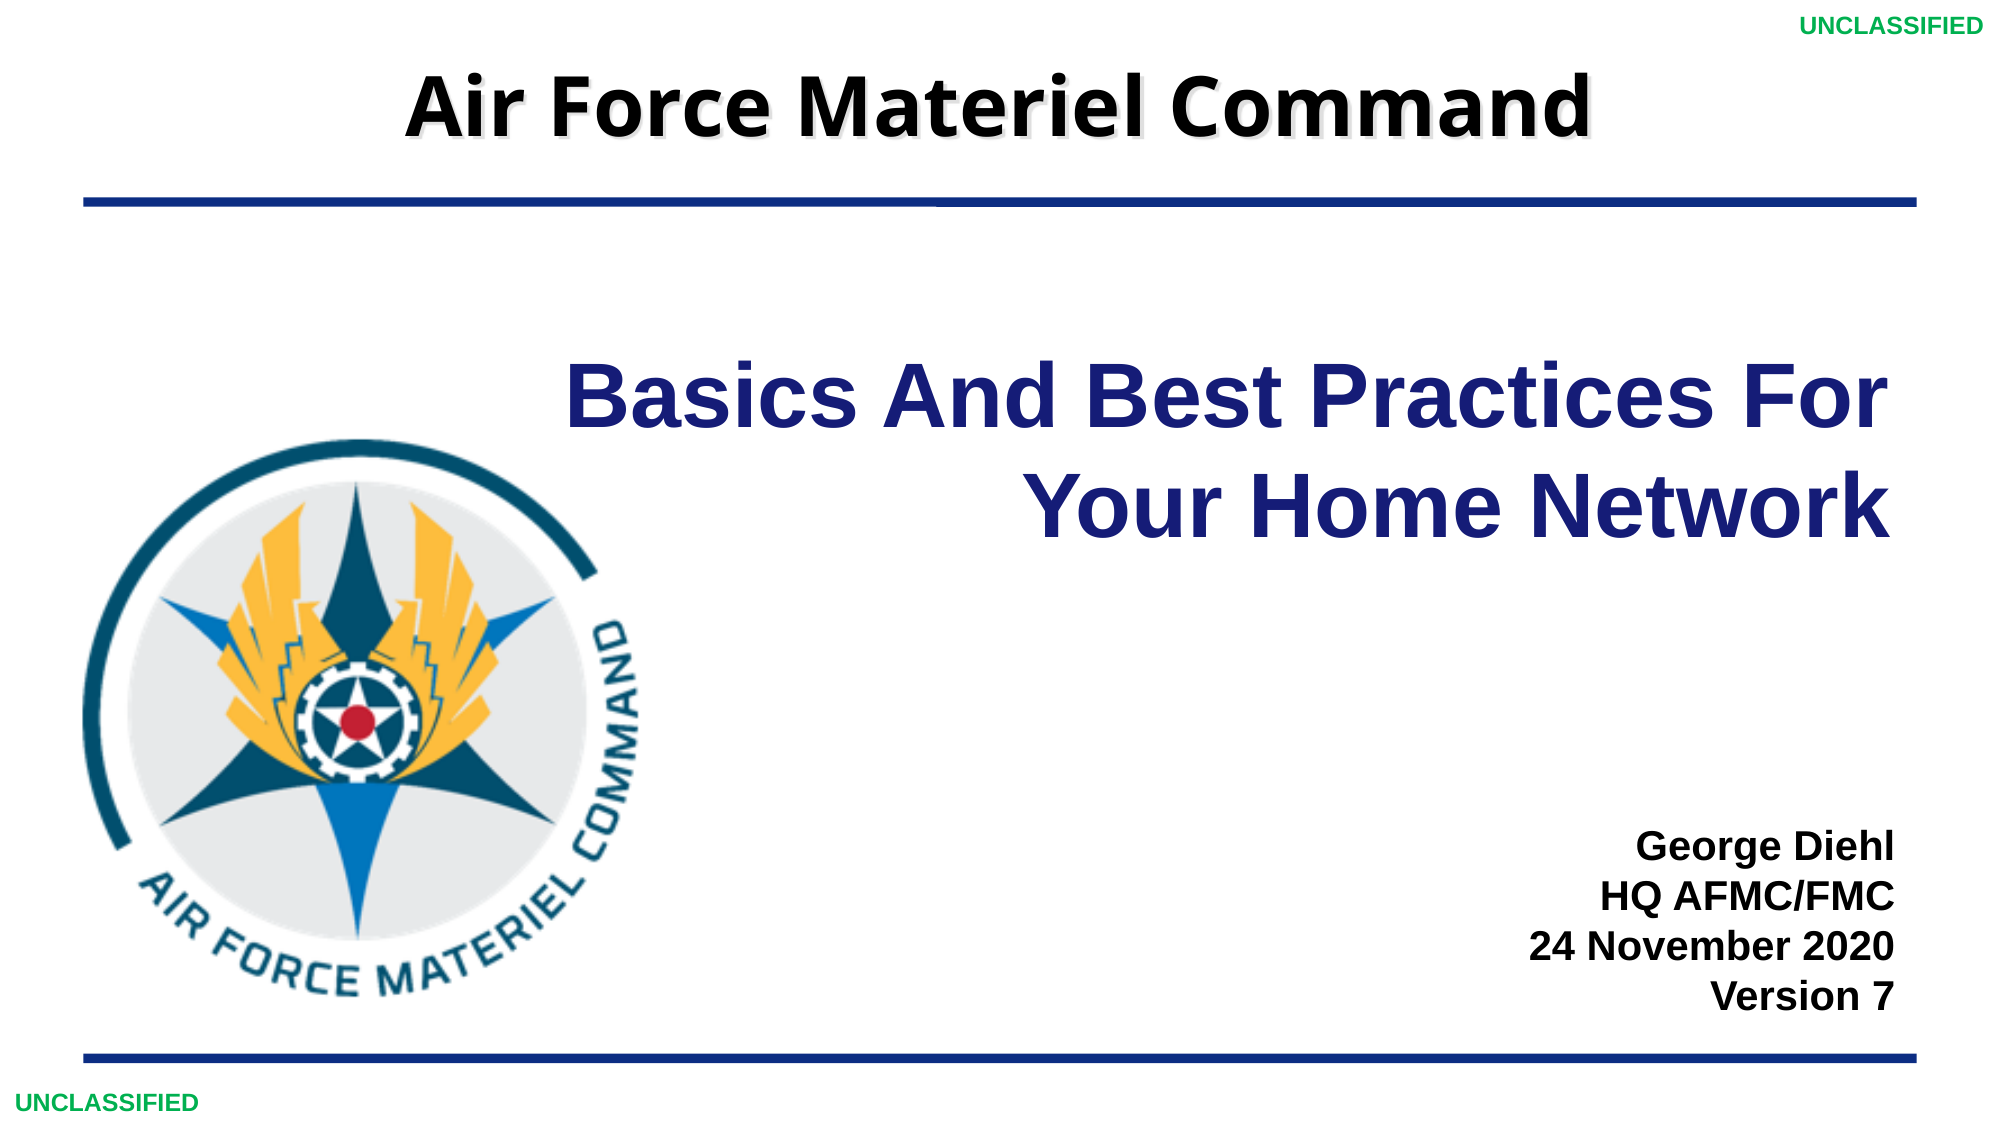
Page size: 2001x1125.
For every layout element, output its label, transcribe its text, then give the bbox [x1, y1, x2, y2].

text_box George Diehl HQ AFMC/FMC 24 November 2020 Version 7 [1093, 811, 1911, 1037]
picture [60, 424, 661, 1019]
text_box Basics And Best Practices For Your Home Network [543, 328, 1906, 450]
